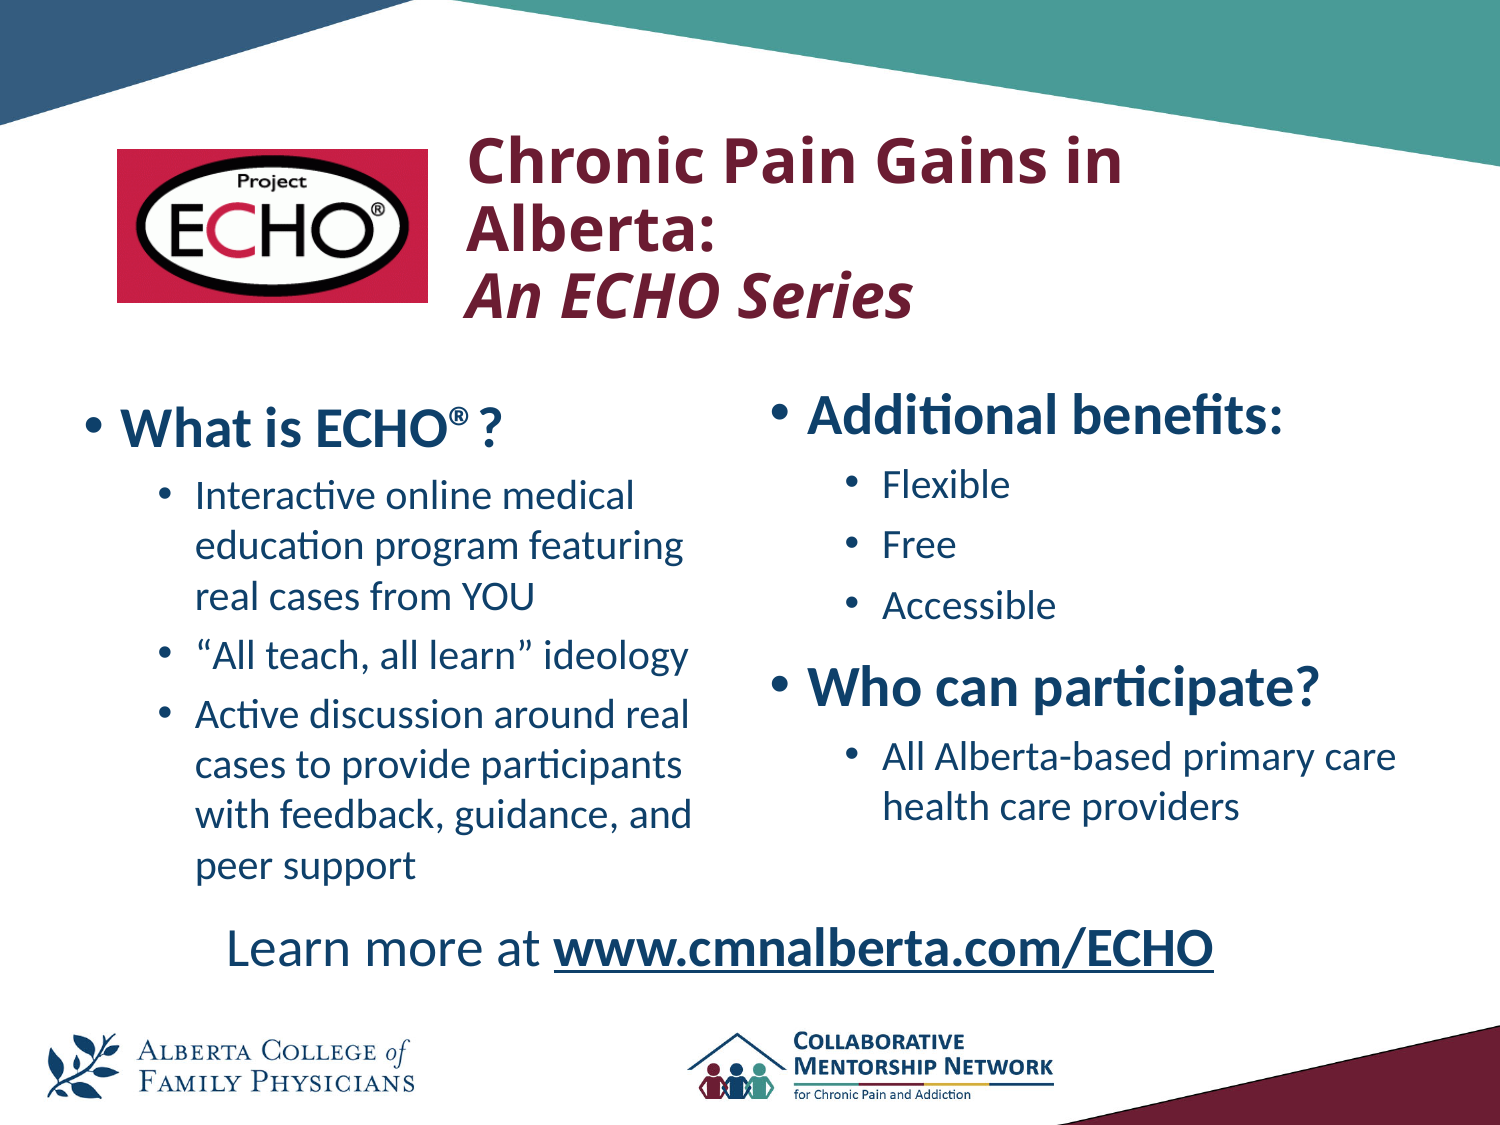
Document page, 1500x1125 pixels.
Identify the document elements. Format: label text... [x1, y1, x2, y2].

text_box Learn more at www.cmnalberta.com/ECHO [211, 910, 1289, 986]
list What is ECHO®? Interactive online medical education program featuring real cases from YOU “All teach, all learn” ideology Active discussion around real cases to provide participants with feedback, guidance, and peer support [68, 382, 727, 907]
title Chronic Pain Gains in Alberta: An ECHO Series [451, 122, 1383, 340]
text_box Additional benefits: Flexible Free Accessible Who can participate? All Alberta-based primary care health care providers [754, 368, 1461, 863]
picture [0, 0, 1500, 1125]
